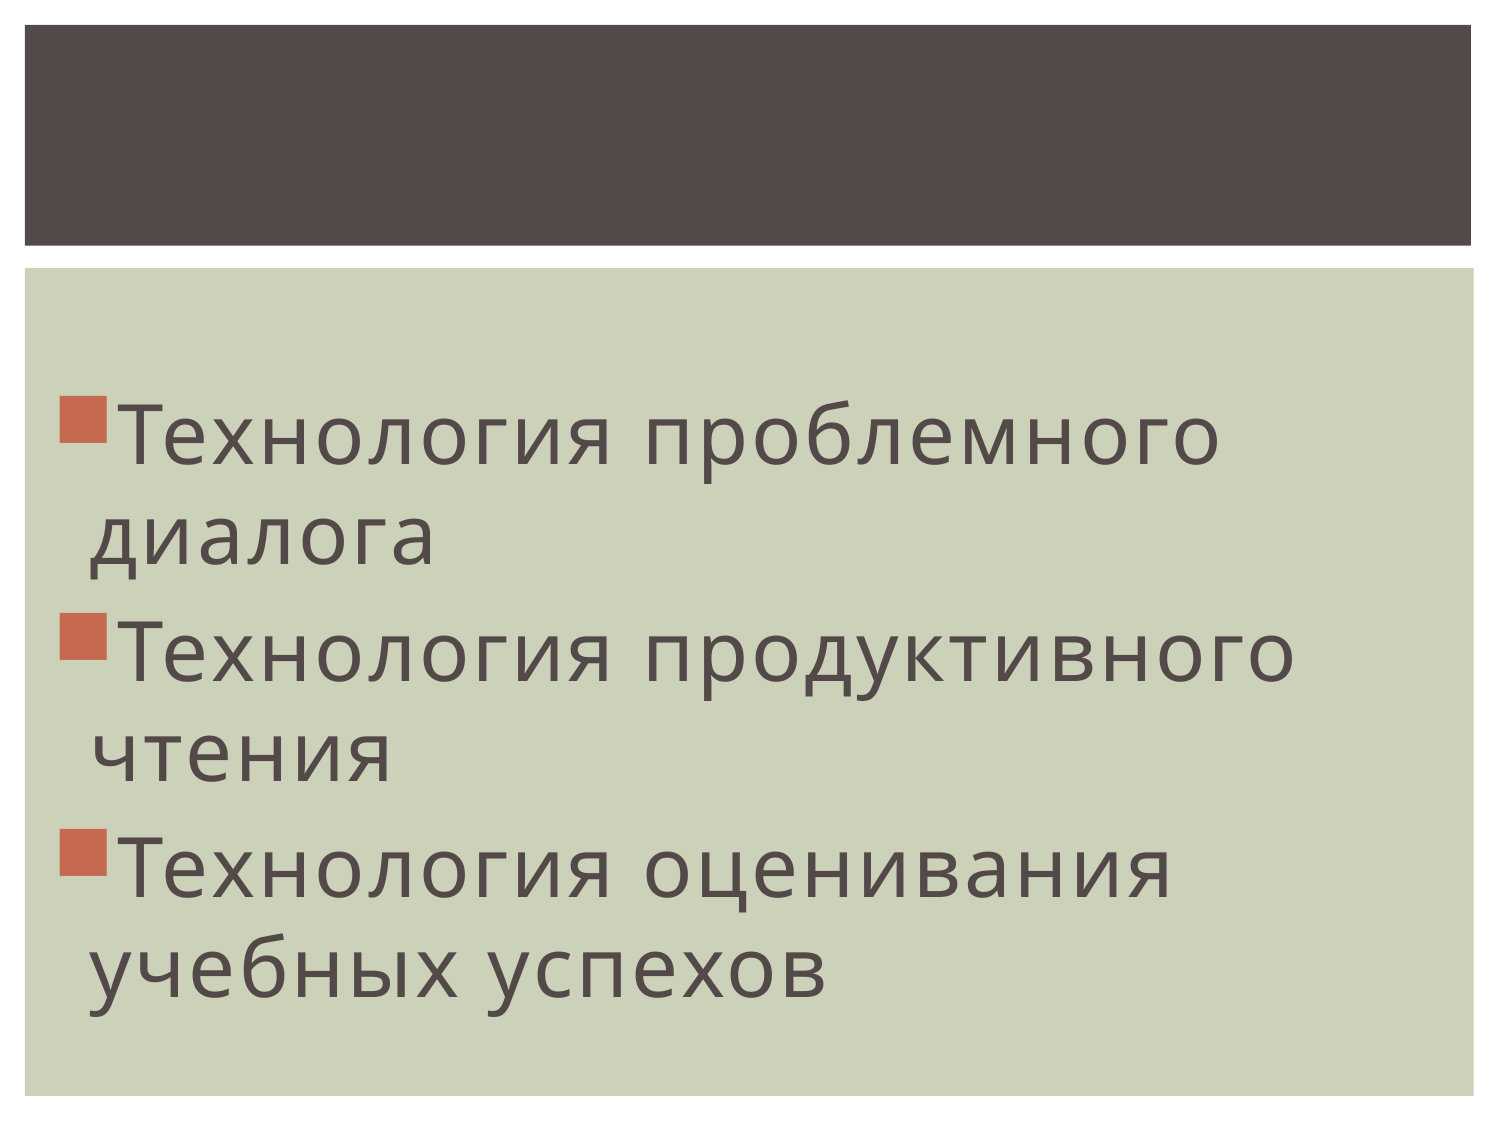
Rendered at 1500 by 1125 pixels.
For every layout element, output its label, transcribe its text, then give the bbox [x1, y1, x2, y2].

list Технология проблемного диалога Технология продуктивного чтения Технология оценивания учебных успехов [29, 373, 1471, 757]
